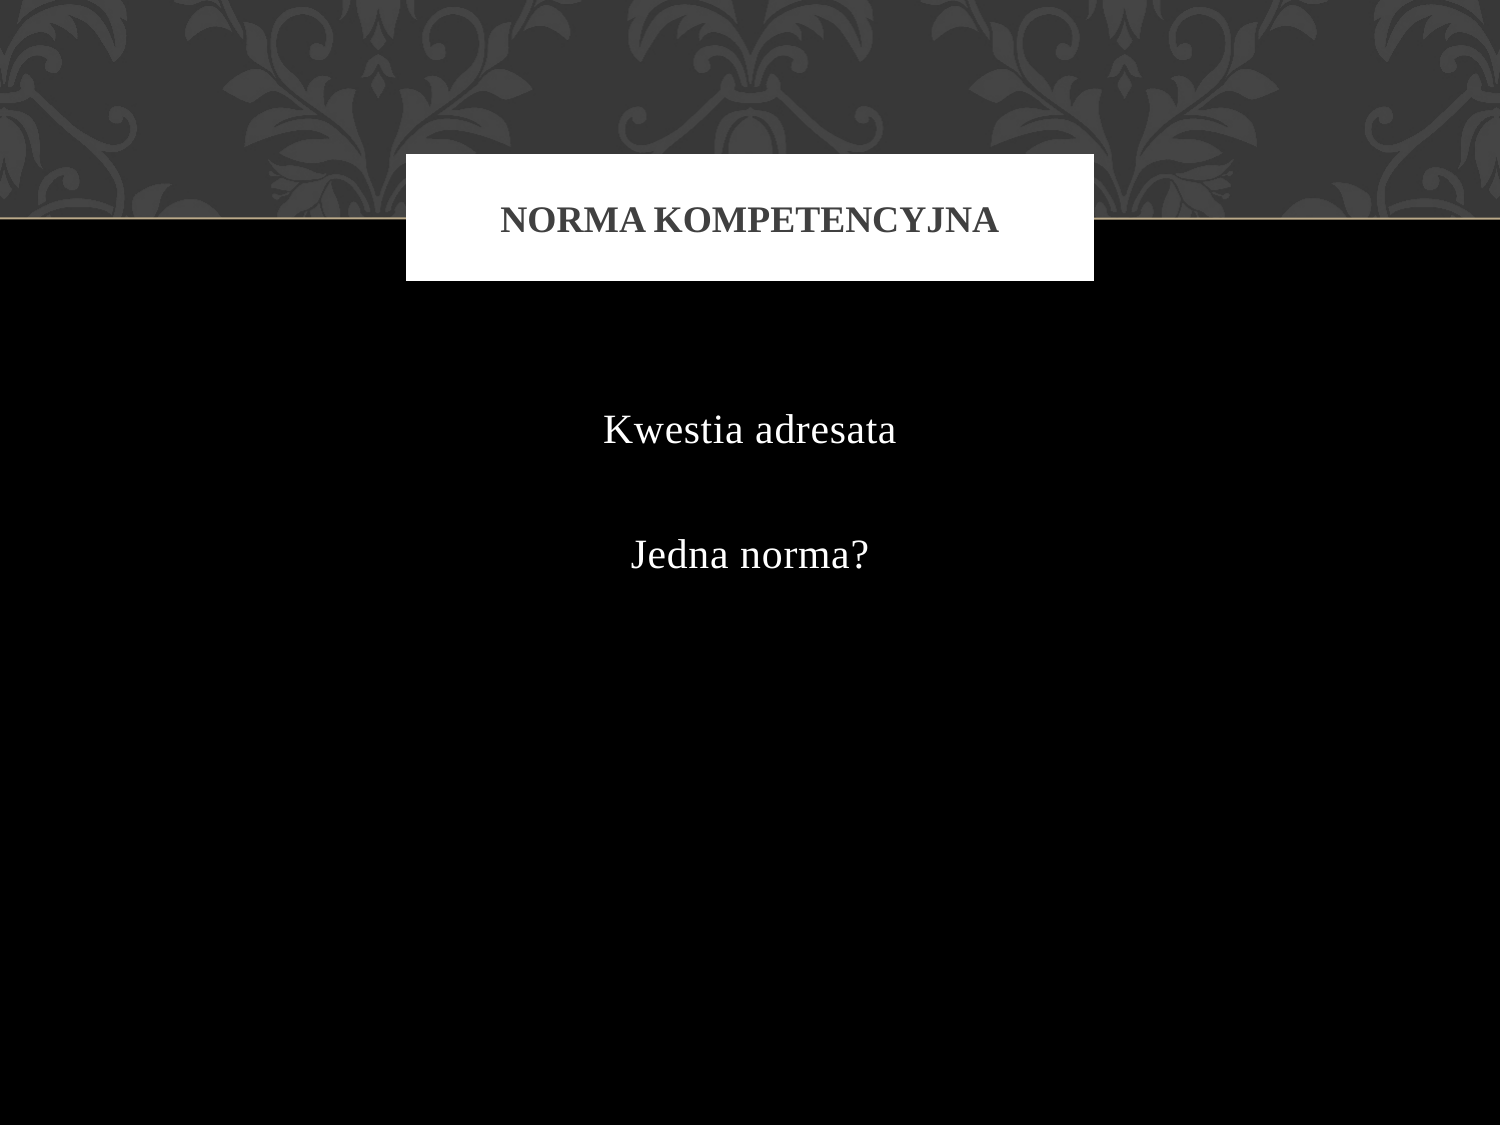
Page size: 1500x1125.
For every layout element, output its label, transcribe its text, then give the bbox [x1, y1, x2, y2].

list Kwestia adresata Jedna norma? [75, 331, 1425, 1000]
title Norma kompetencyjna [406, 154, 1094, 281]
